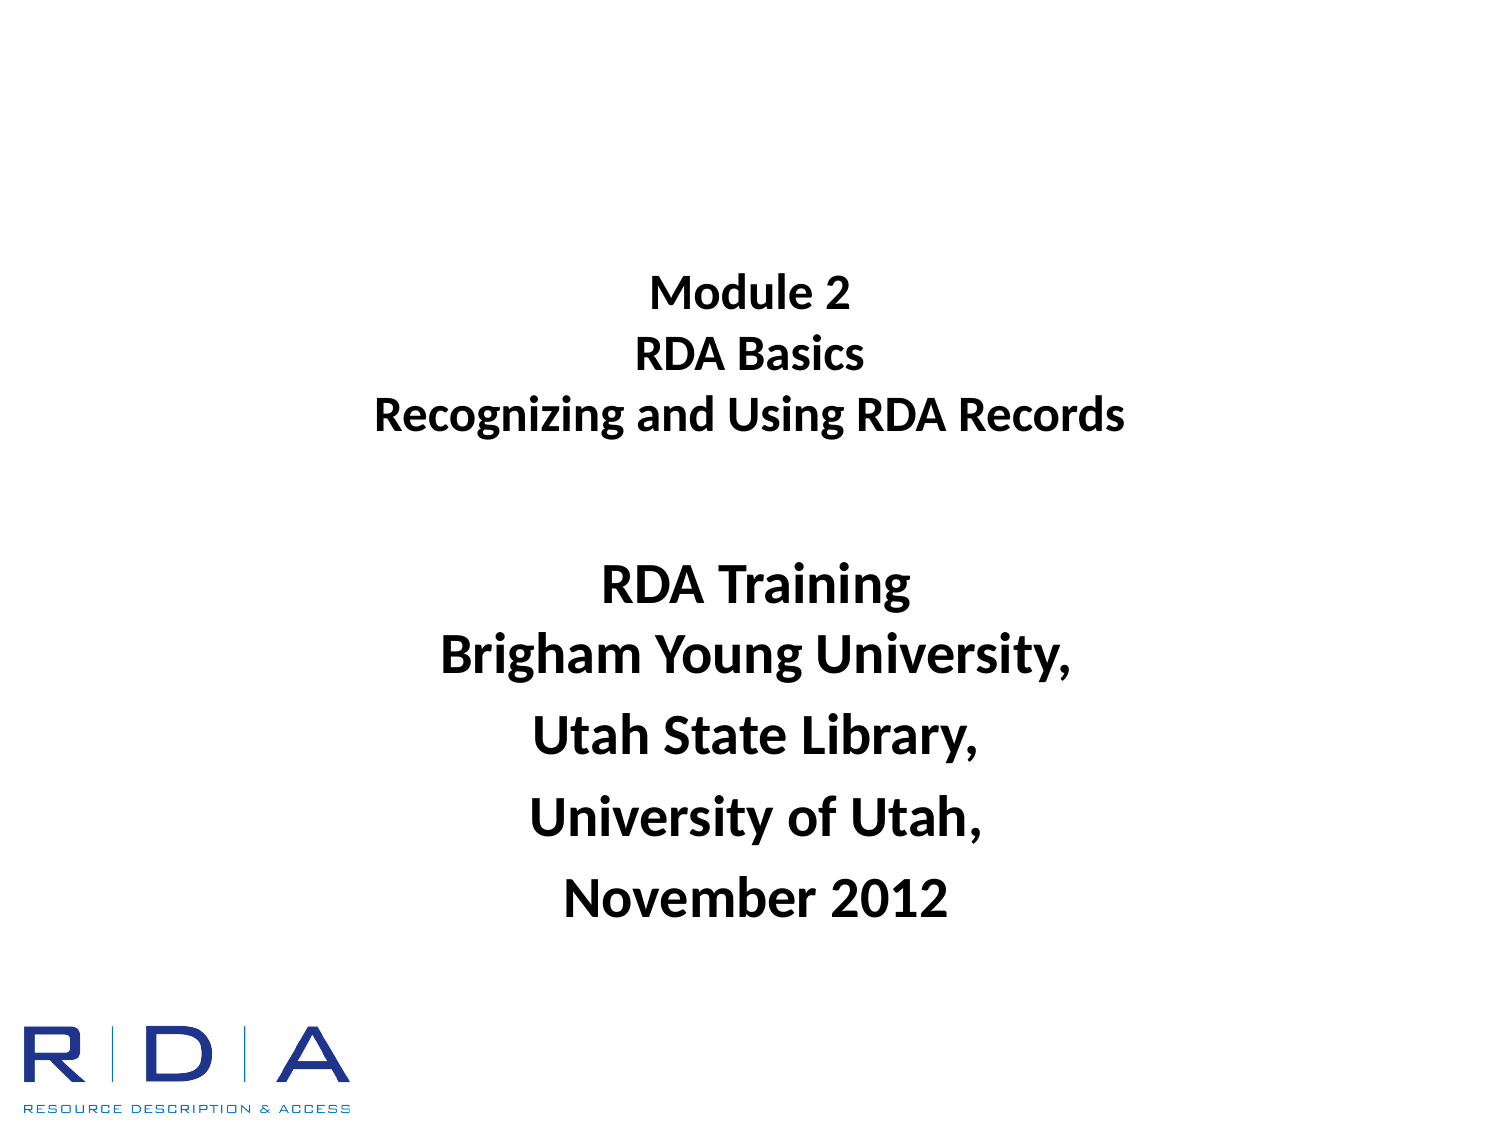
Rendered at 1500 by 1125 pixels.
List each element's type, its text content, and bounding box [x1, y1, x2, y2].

title Module 2 RDA Basics Recognizing and Using RDA Records [112, 249, 1388, 492]
picture [24, 1022, 351, 1113]
subtitle RDA Training Brigham Young University, Utah State Library, University of Utah, November 2012 [225, 537, 1288, 1000]
